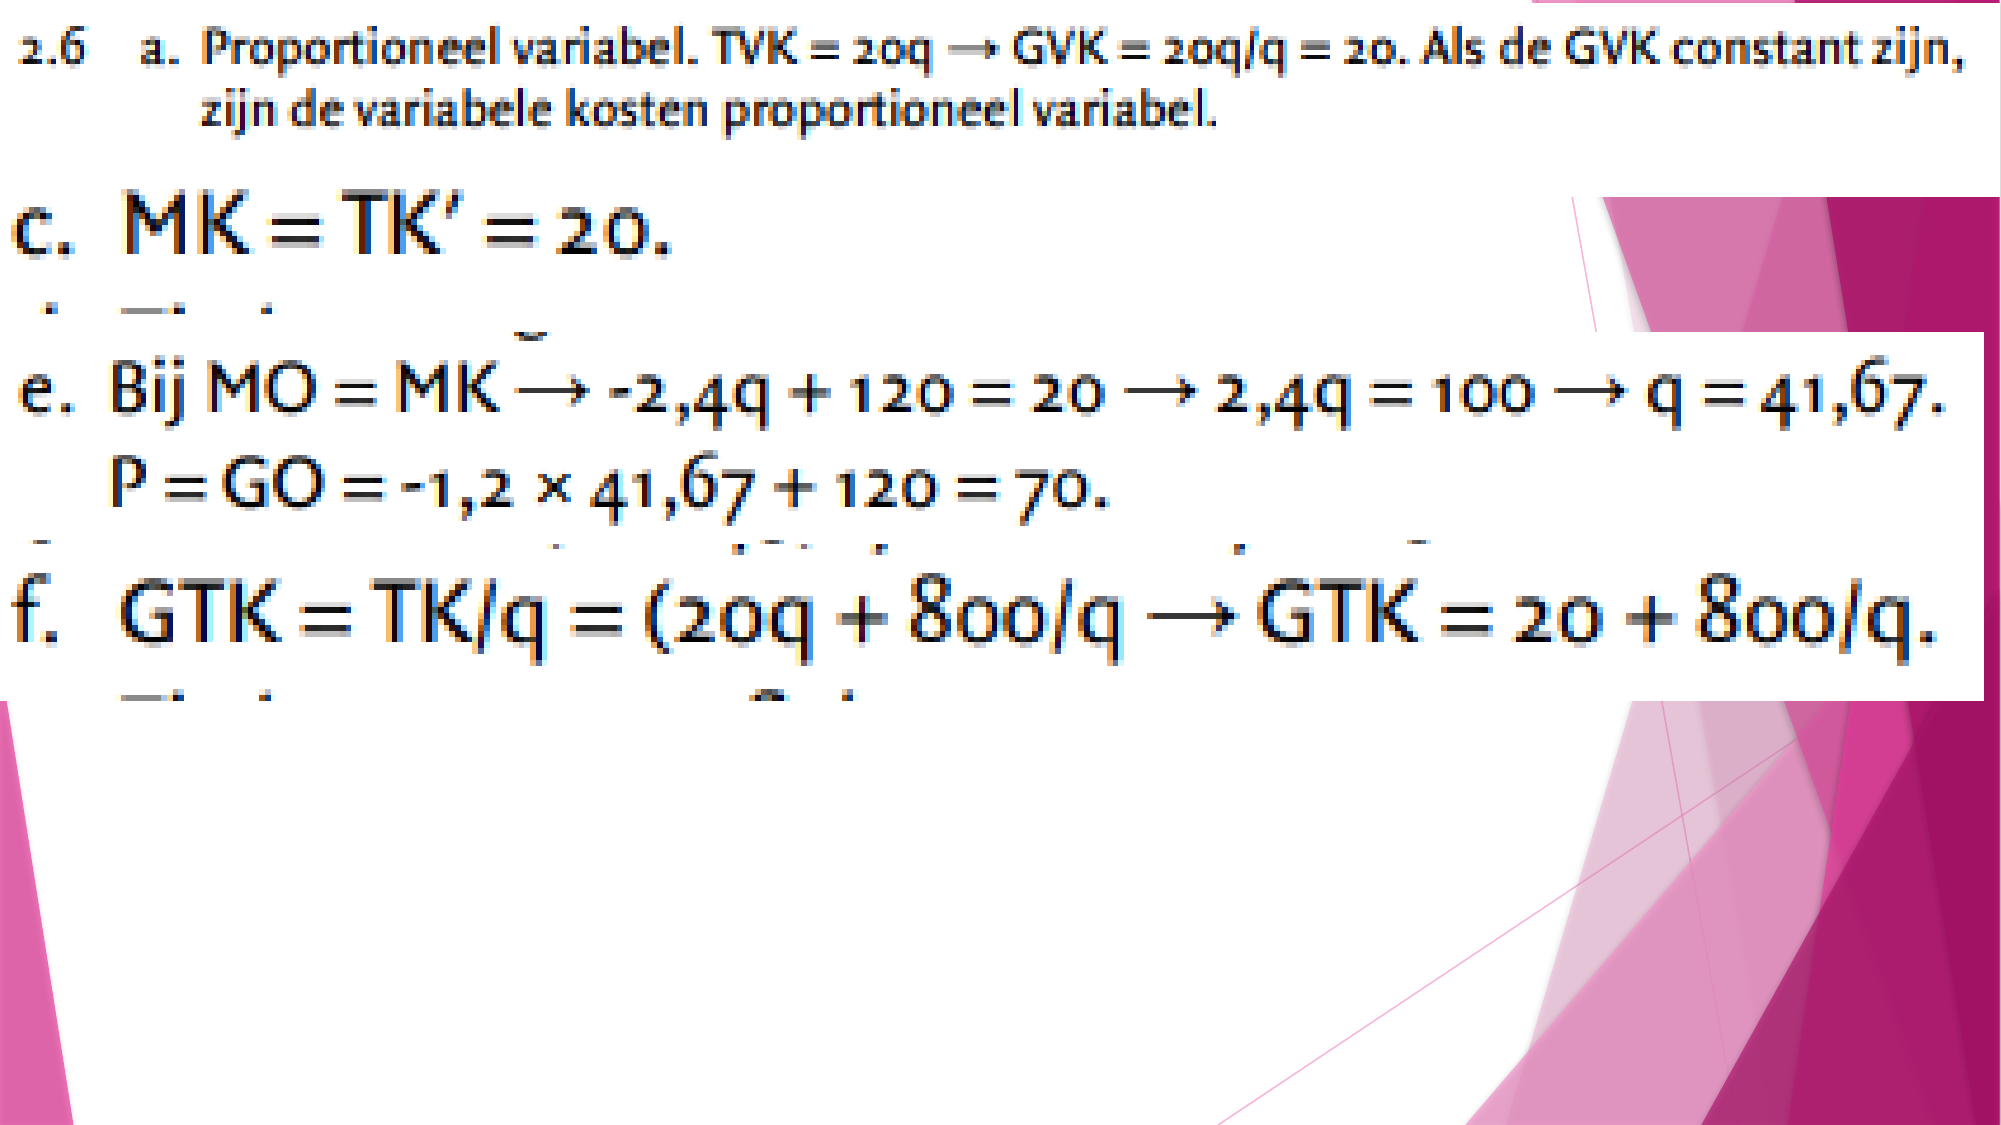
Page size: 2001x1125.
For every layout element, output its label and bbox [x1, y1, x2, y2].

picture [0, 332, 1984, 702]
picture [0, 2, 2000, 314]
